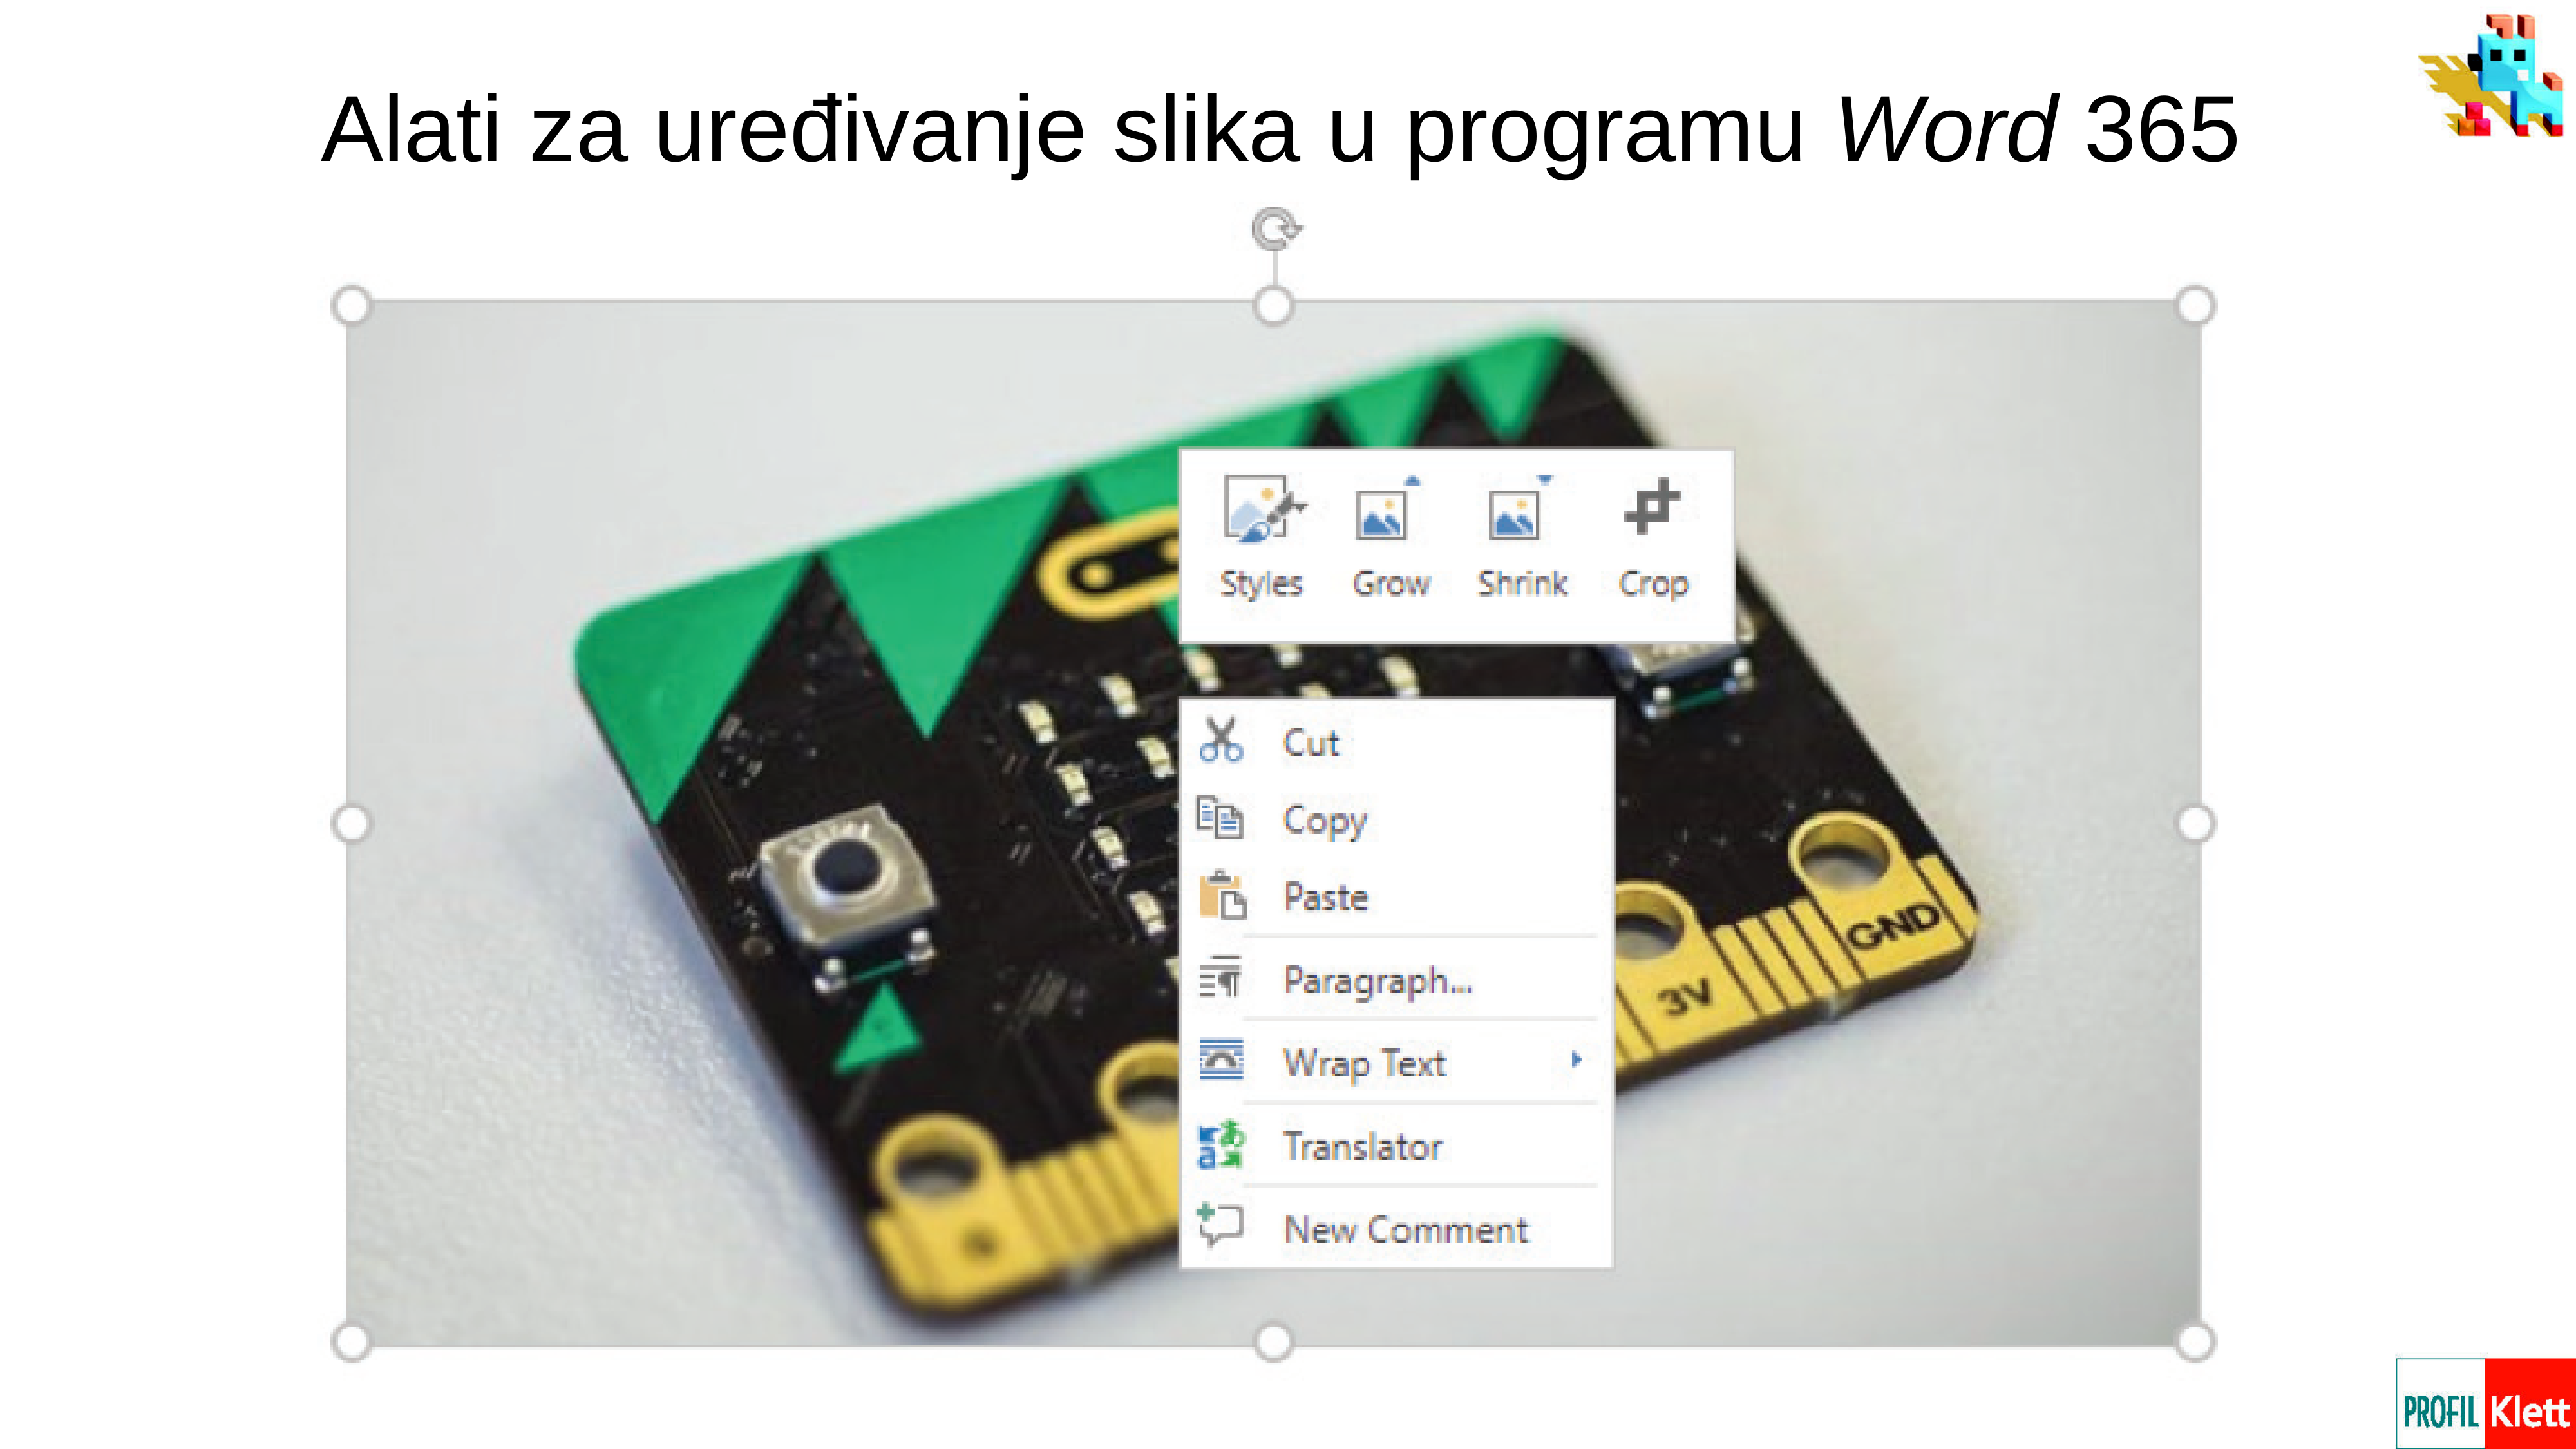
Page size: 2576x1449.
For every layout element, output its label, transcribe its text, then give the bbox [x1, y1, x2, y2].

text_box Alati za uređivanje slika u programu Word 365 [316, 62, 2246, 185]
picture [0, 0, 2576, 1449]
